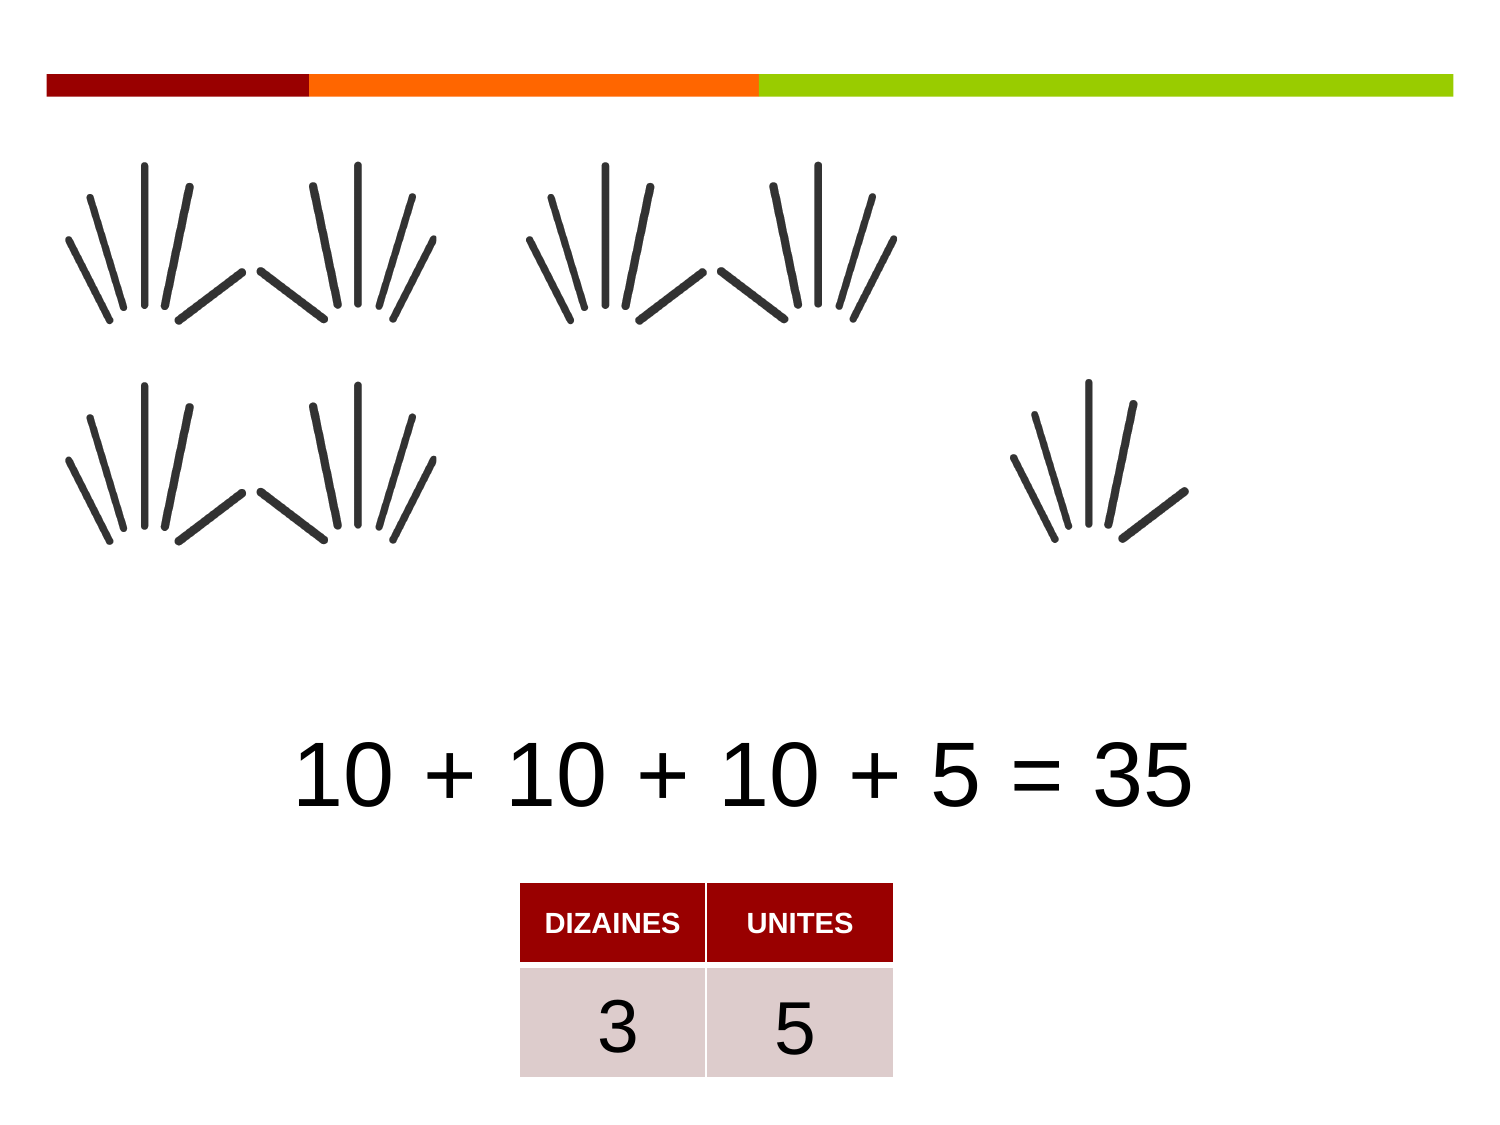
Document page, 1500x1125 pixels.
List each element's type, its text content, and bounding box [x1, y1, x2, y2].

picture [64, 373, 437, 560]
text_box + [408, 707, 492, 833]
text_box + [623, 707, 703, 833]
picture [525, 152, 898, 339]
text_box 3 [542, 970, 695, 1076]
text_box 10 [278, 707, 408, 833]
text_box 35 [1079, 707, 1209, 833]
table_cell [520, 968, 705, 1077]
table_header DIZAINES [520, 883, 705, 962]
picture [1006, 373, 1201, 558]
text_box 10 [703, 707, 833, 833]
text_box 10 [492, 707, 623, 833]
text_box = [997, 707, 1079, 833]
picture [64, 152, 437, 339]
text_box + [833, 707, 918, 833]
text_box 5 [918, 707, 997, 833]
table_header UNITES [707, 883, 893, 962]
table_cell [707, 968, 893, 1077]
text_box 5 [719, 971, 872, 1077]
